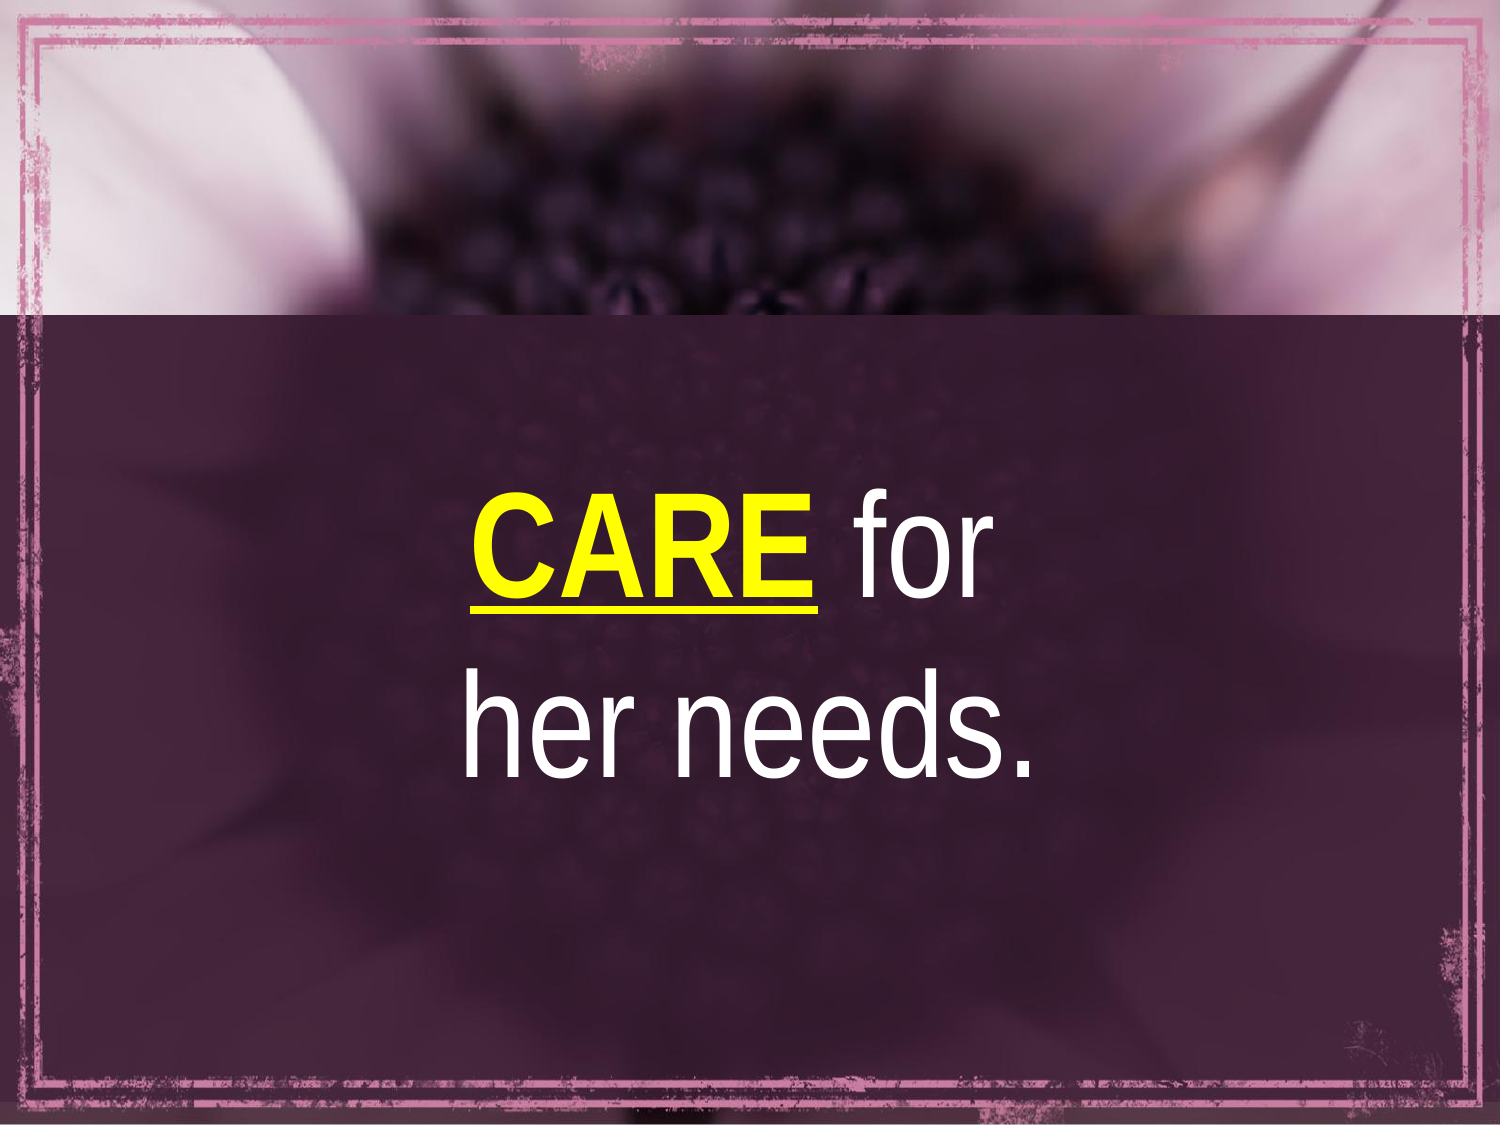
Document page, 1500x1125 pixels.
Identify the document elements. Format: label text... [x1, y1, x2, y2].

picture [0, 0, 1500, 1125]
text_box CARE for her needs. [47, 340, 1453, 816]
